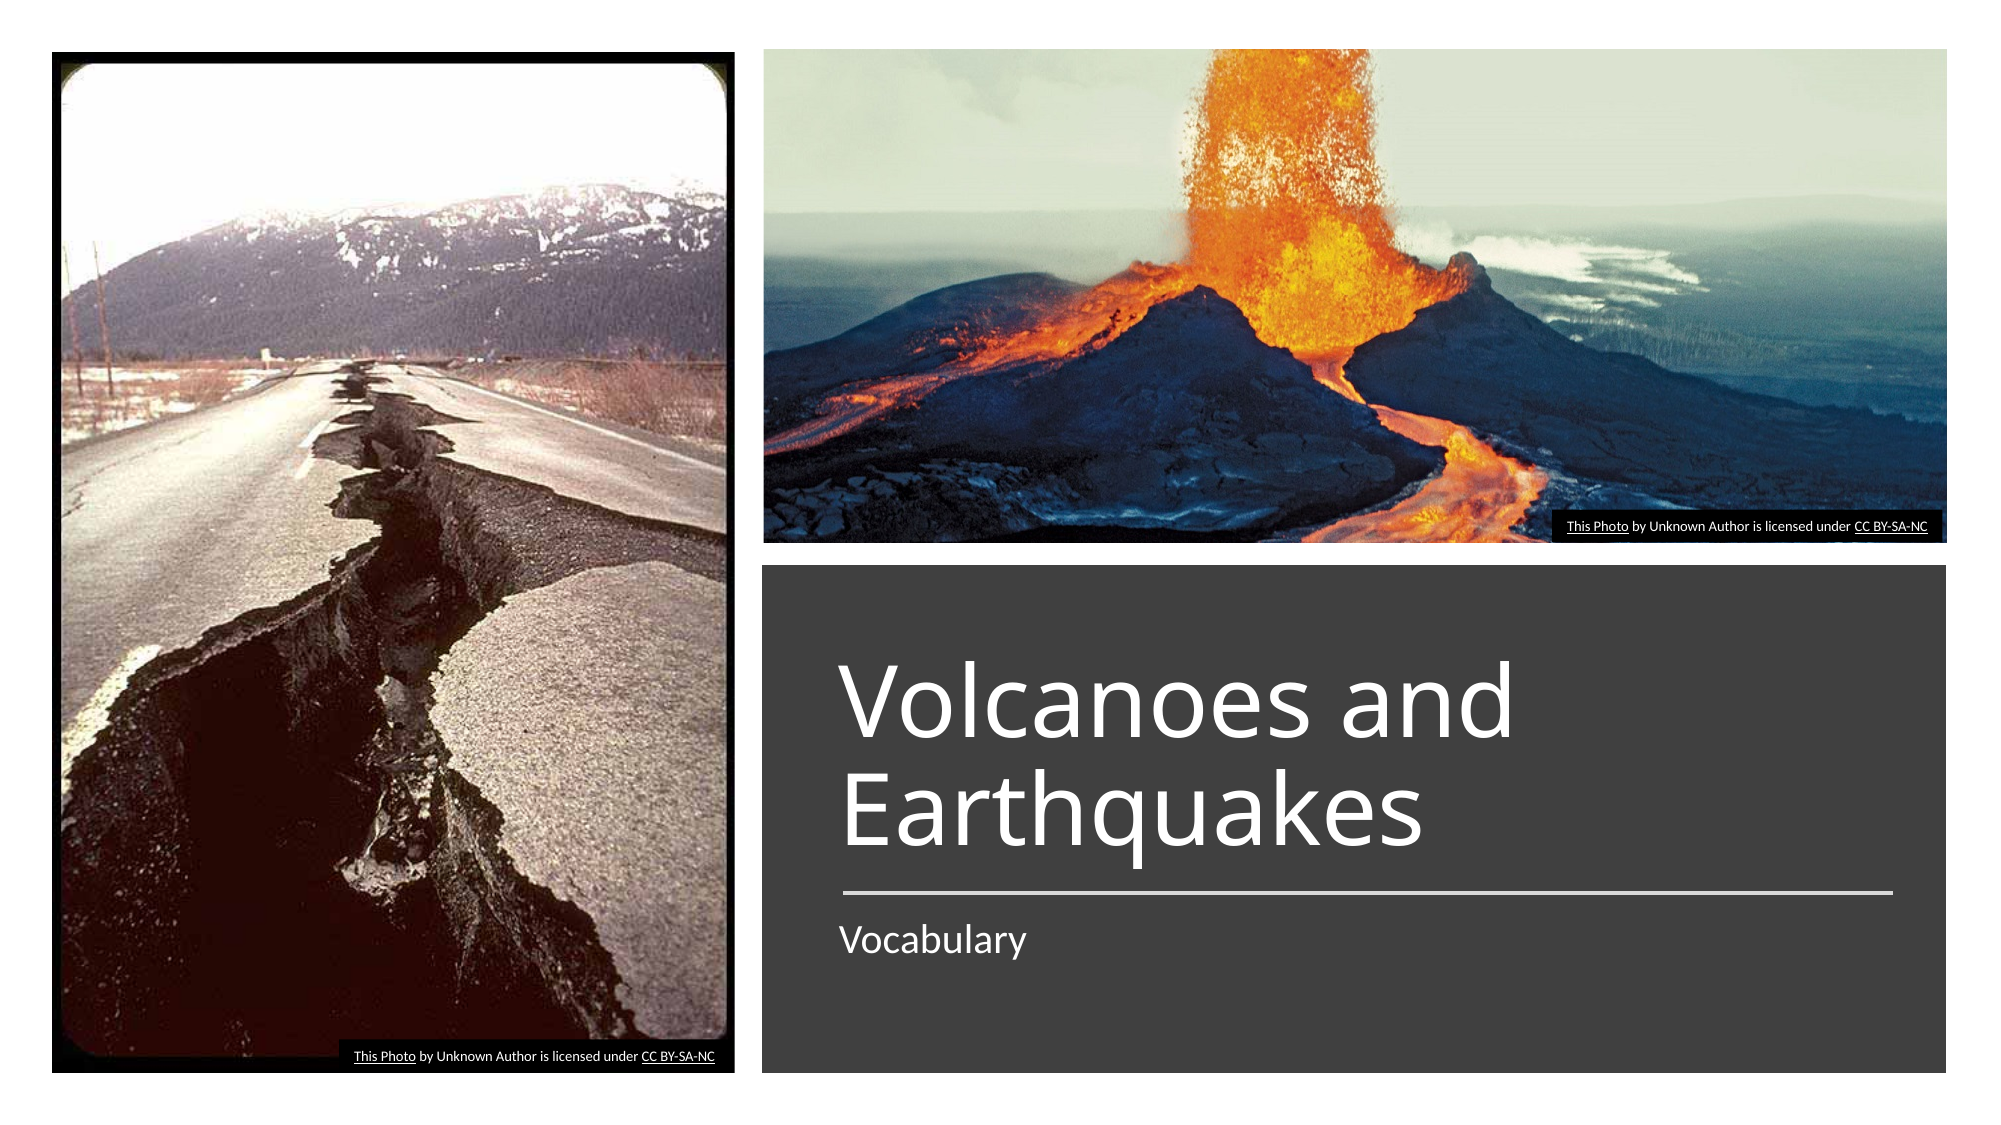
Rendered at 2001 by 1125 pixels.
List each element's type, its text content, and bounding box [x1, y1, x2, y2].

picture [763, 49, 1948, 543]
title Volcanoes and Earthquakes [823, 625, 1885, 875]
subtitle Vocabulary [823, 910, 1885, 1010]
picture [52, 52, 735, 1073]
text_box [771, 575, 1937, 1064]
